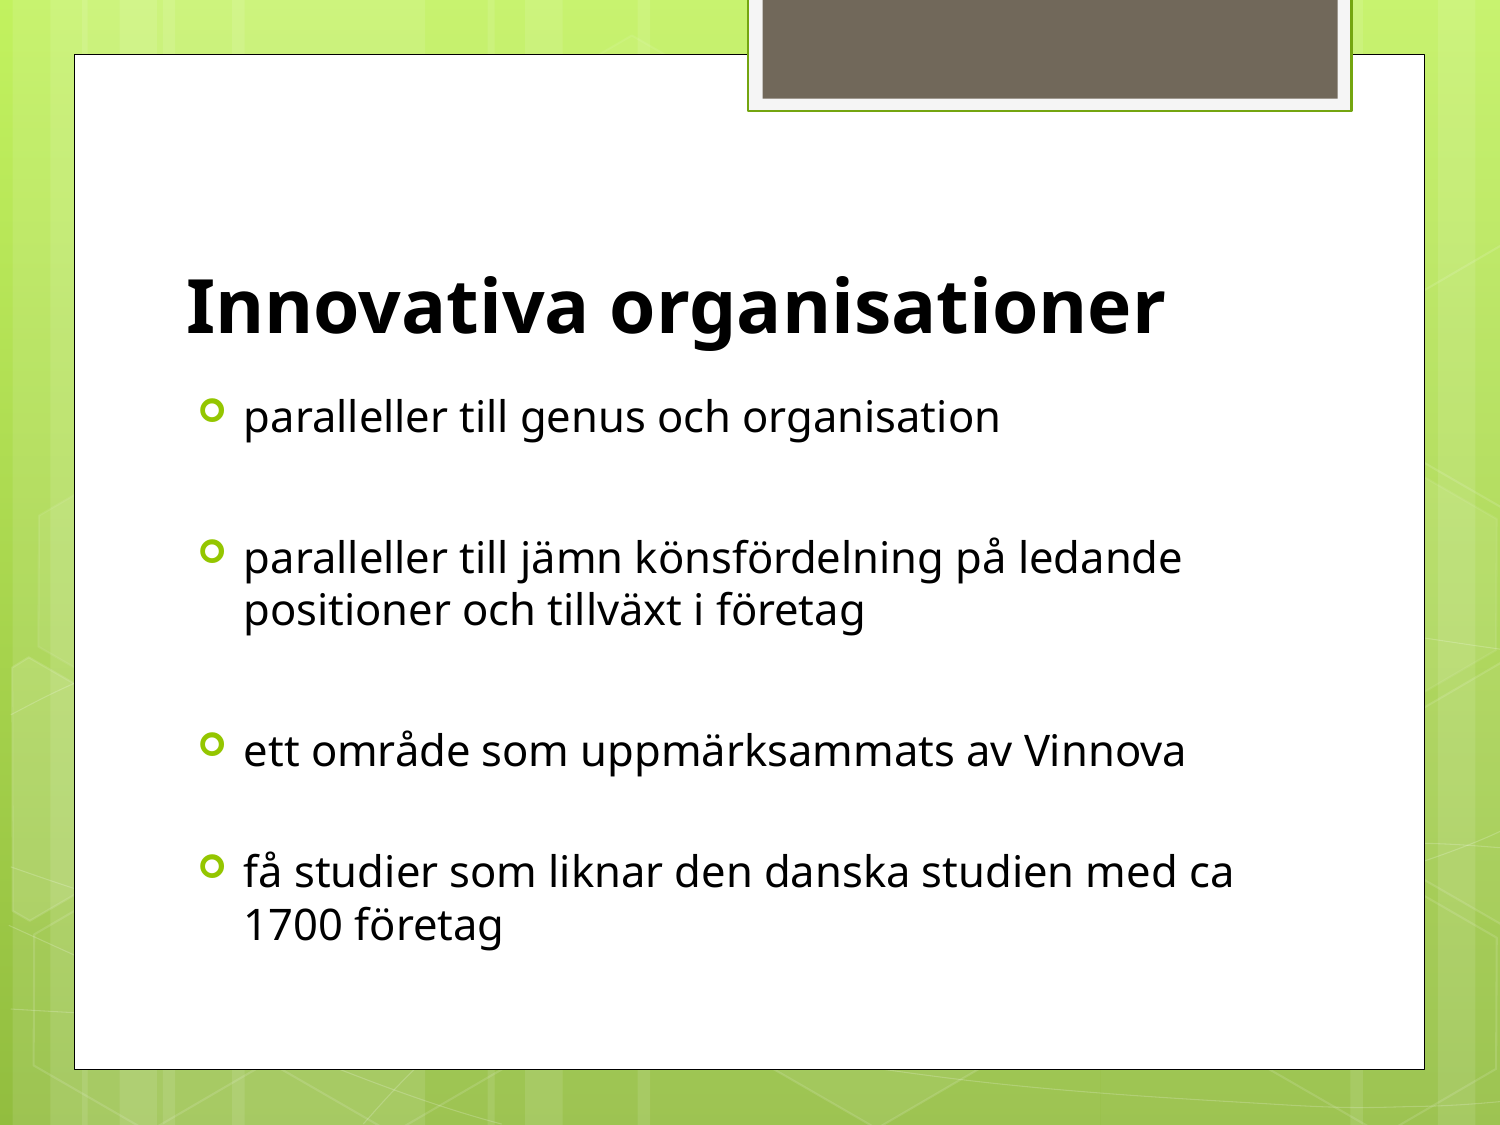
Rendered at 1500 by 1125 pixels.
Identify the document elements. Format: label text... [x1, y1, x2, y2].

title Innovativa organisationer [171, 168, 1324, 357]
list paralleller till genus och organisation paralleller till jämn könsfördelning på ledande positioner och tillväxt i företag ett område som uppmärksammats av Vinnova få studier som liknar den danska studien med ca 1700 företag [171, 381, 1283, 957]
